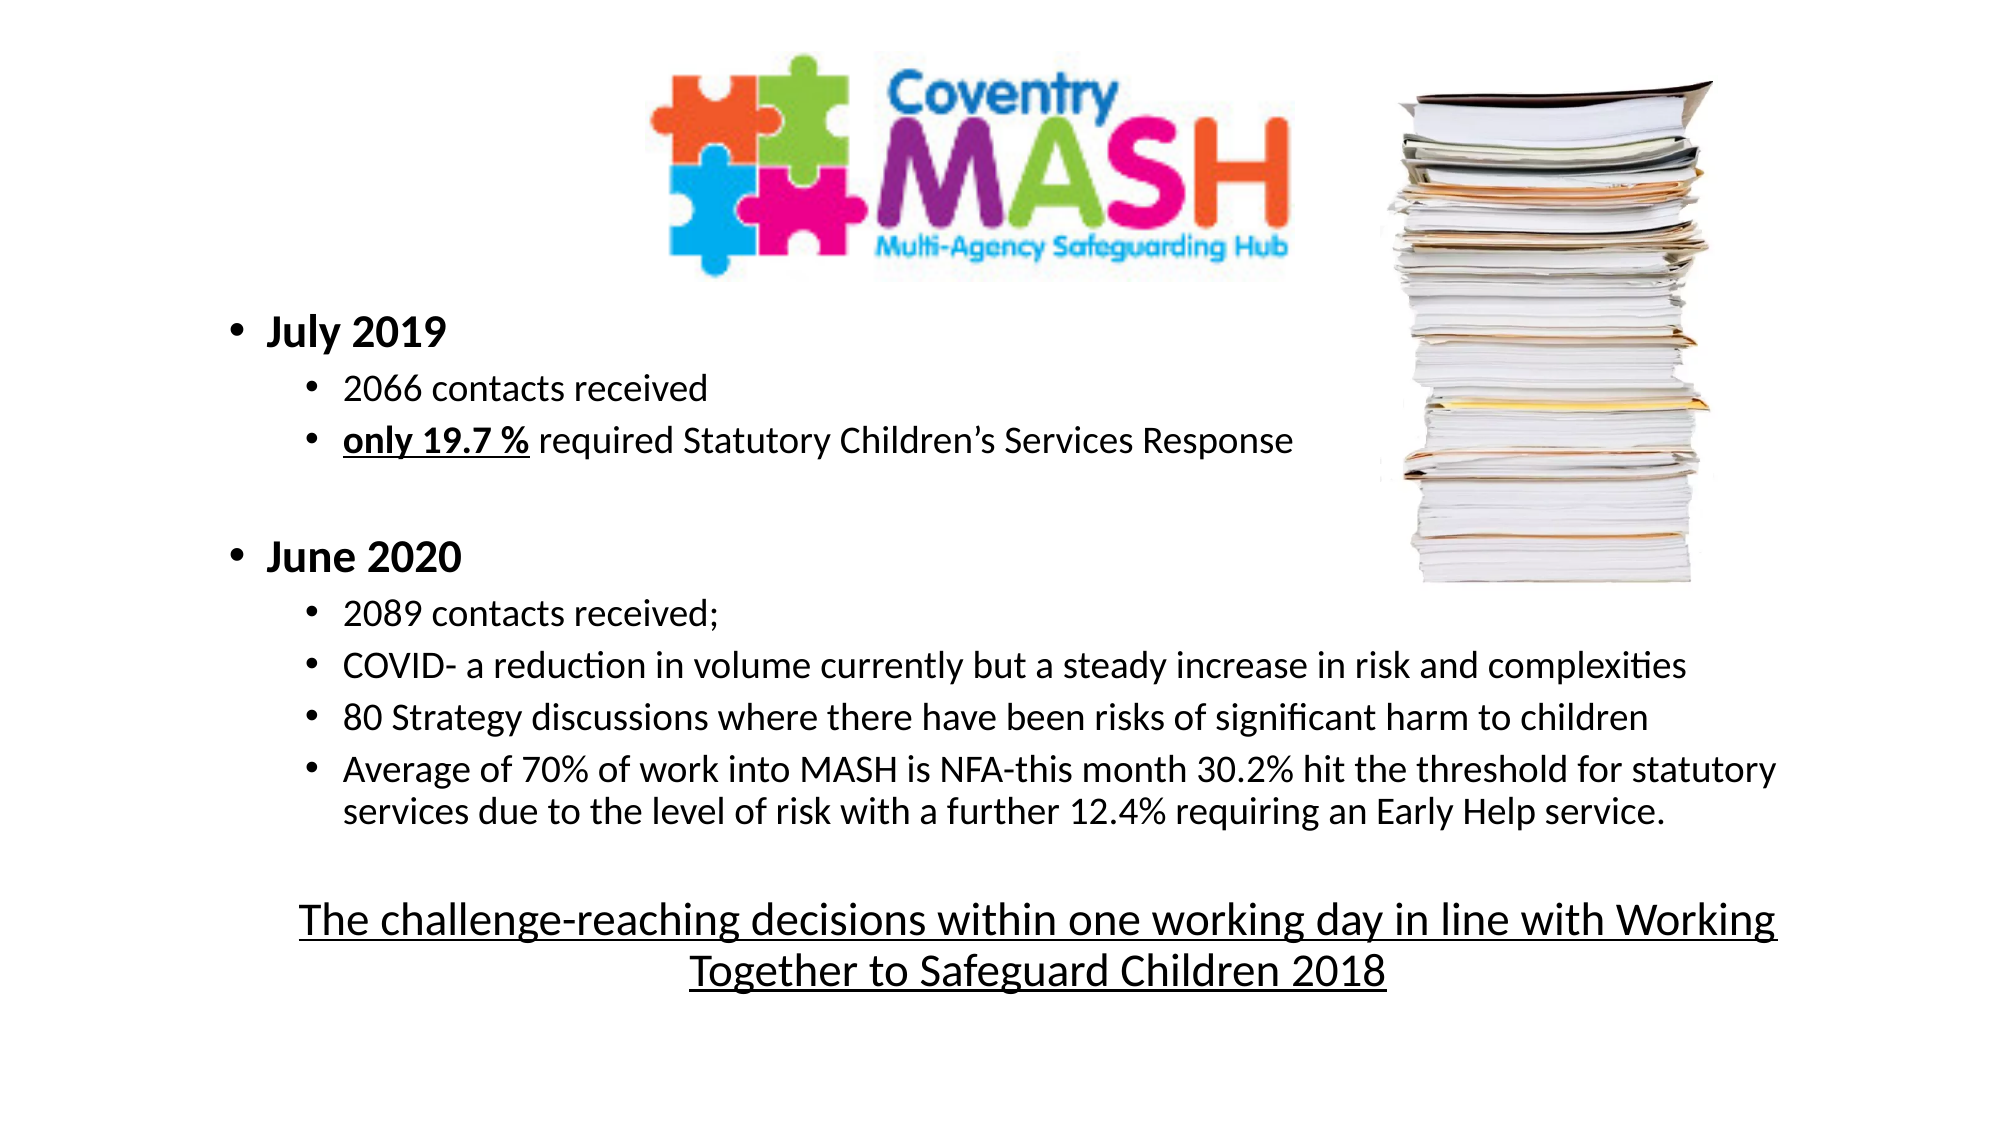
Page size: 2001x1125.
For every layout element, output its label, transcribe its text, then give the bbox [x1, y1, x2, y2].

picture [1380, 75, 1718, 603]
list July 2019 2066 contacts received only 19.7 % required Statutory Children’s Services Response June 2020 2089 contacts received; COVID- a reduction in volume currently but a steady increase in risk and complexities 80 Strategy discussions where there have been risks of significant harm to children Average of 70% of work into MASH is NFA-this month 30.2% hit the threshold for statutory services due to the level of risk with a further 12.4% requiring an Early Help service. The challenge-reaching decisions within one working day in line with Working Together to Safeguard Children 2018 [137, 299, 1863, 1014]
picture [645, 51, 1295, 282]
